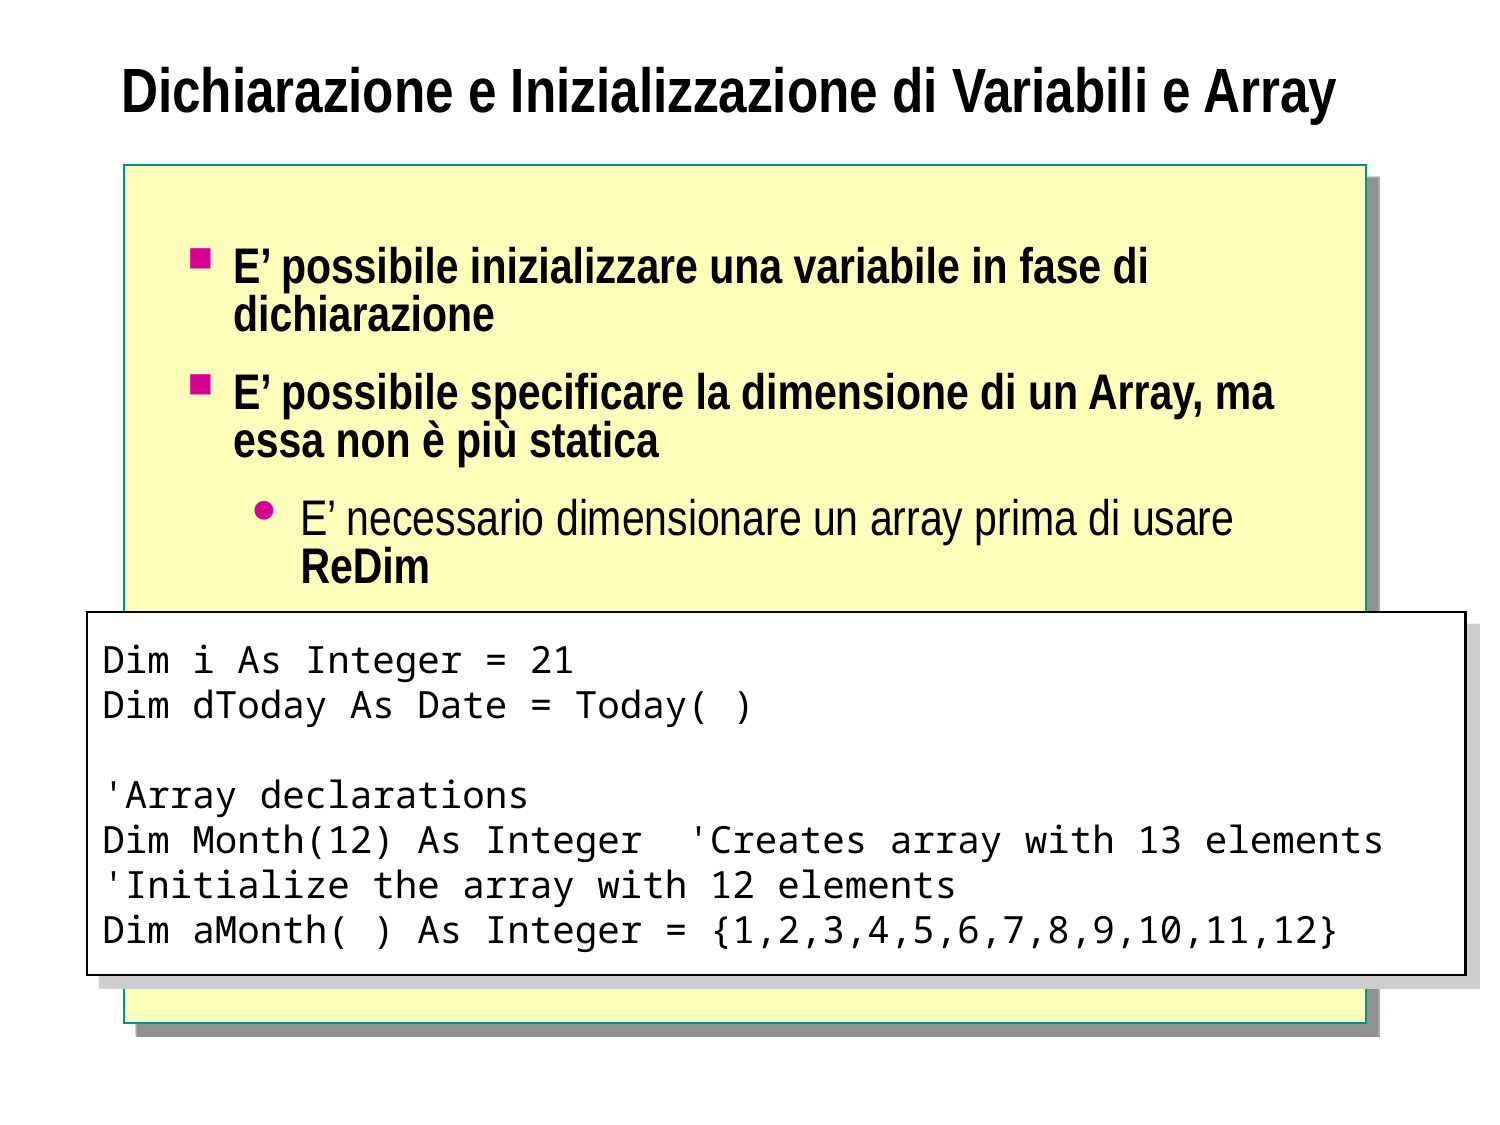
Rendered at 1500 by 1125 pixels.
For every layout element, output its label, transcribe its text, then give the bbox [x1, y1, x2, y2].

text_box Dim i As Integer = 21 Dim dToday As Date = Today( ) 'Array declarations Dim Month(12) As Integer 'Creates array with 13 elements 'Initialize the array with 12 elements Dim aMonth( ) As Integer = {1,2,3,4,5,6,7,8,9,10,11,12} [87, 612, 1466, 975]
list E’ possibile inizializzare una variabile in fase di dichiarazione E’ possibile specificare la dimensione di un Array, ma essa non è più statica E’ necessario dimensionare un array prima di usare ReDim [172, 237, 1353, 612]
title Dichiarazione e Inizializzazione di Variabili e Array [106, 25, 1450, 164]
